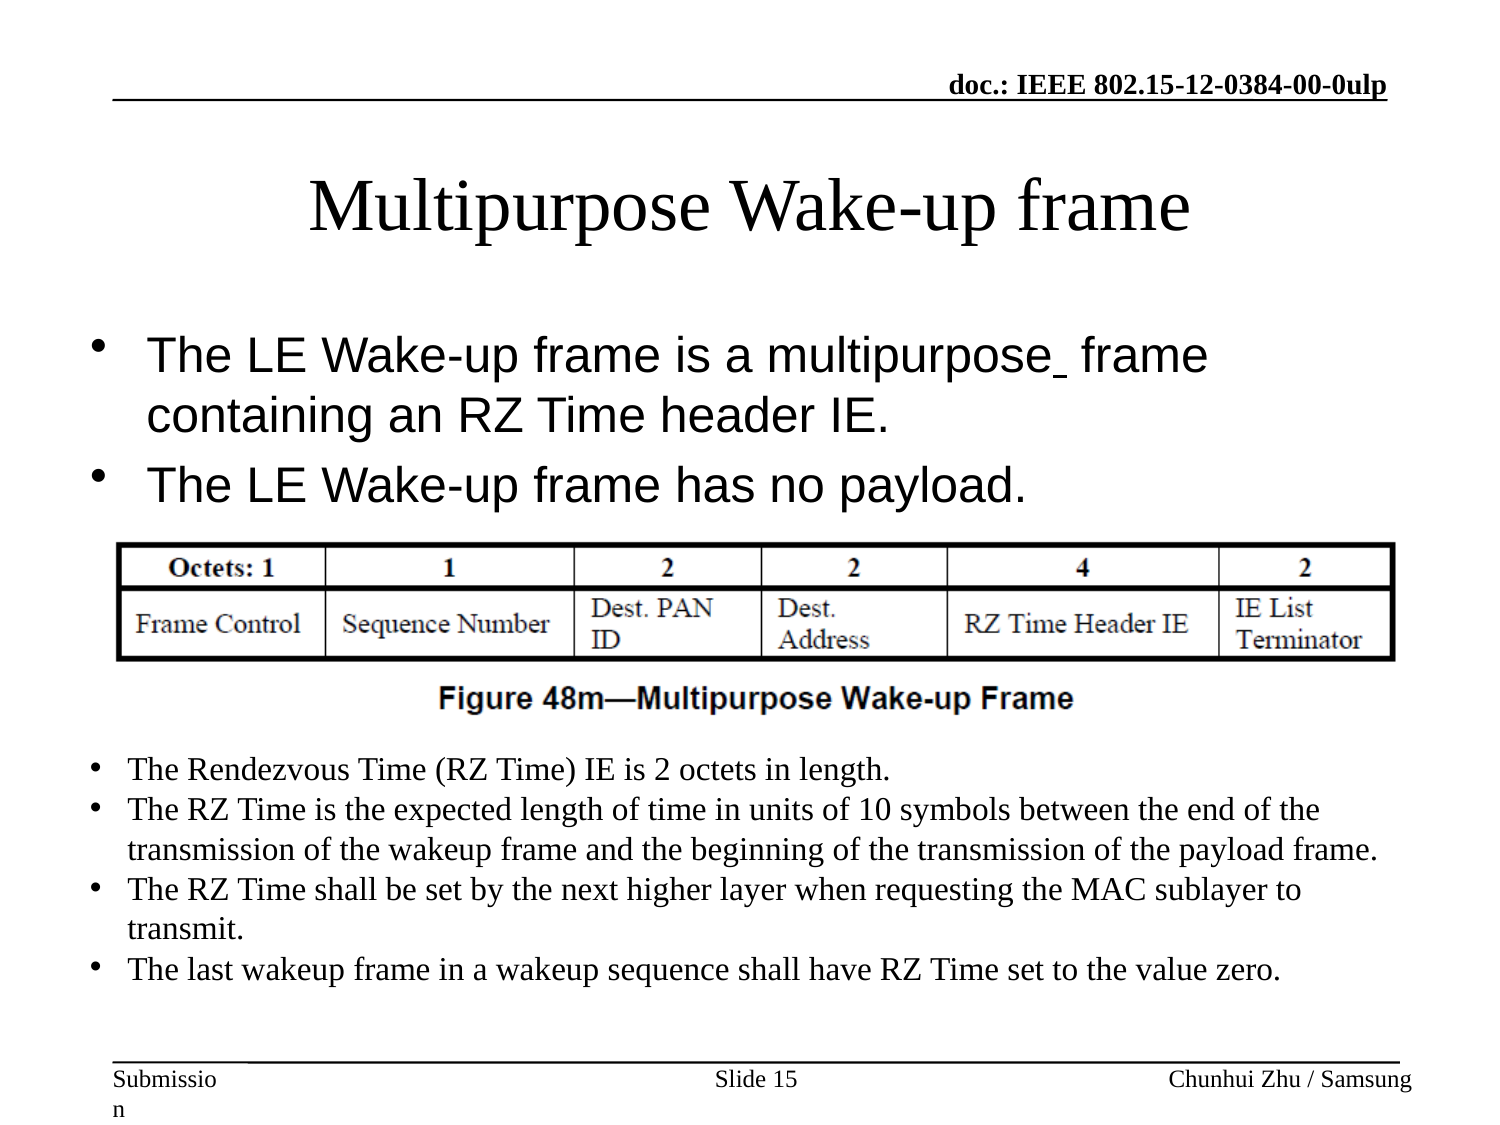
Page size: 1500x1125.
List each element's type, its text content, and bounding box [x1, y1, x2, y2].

slide_number Slide 15 [706, 1061, 806, 1093]
picture [112, 538, 1401, 718]
list The LE Wake-up frame is a multipurpose frame containing an RZ Time header IE. The LE Wake-up frame has no payload. [74, 314, 1426, 528]
text_box The Rendezvous Time (RZ Time) IE is 2 octets in length. The RZ Time is the expected length of time in units of 10 symbols between the end of the transmission of the wakeup frame and the beginning of the transmission of the payload frame. The RZ Time shall be set by the next higher layer when requesting the MAC sublayer to transmit. The last wakeup frame in a wakeup sequence shall have RZ Time set to the value zero. [74, 739, 1438, 994]
title Multipurpose Wake-up frame [112, 112, 1388, 288]
footer Chunhui Zhu / Samsung [899, 1061, 1413, 1093]
